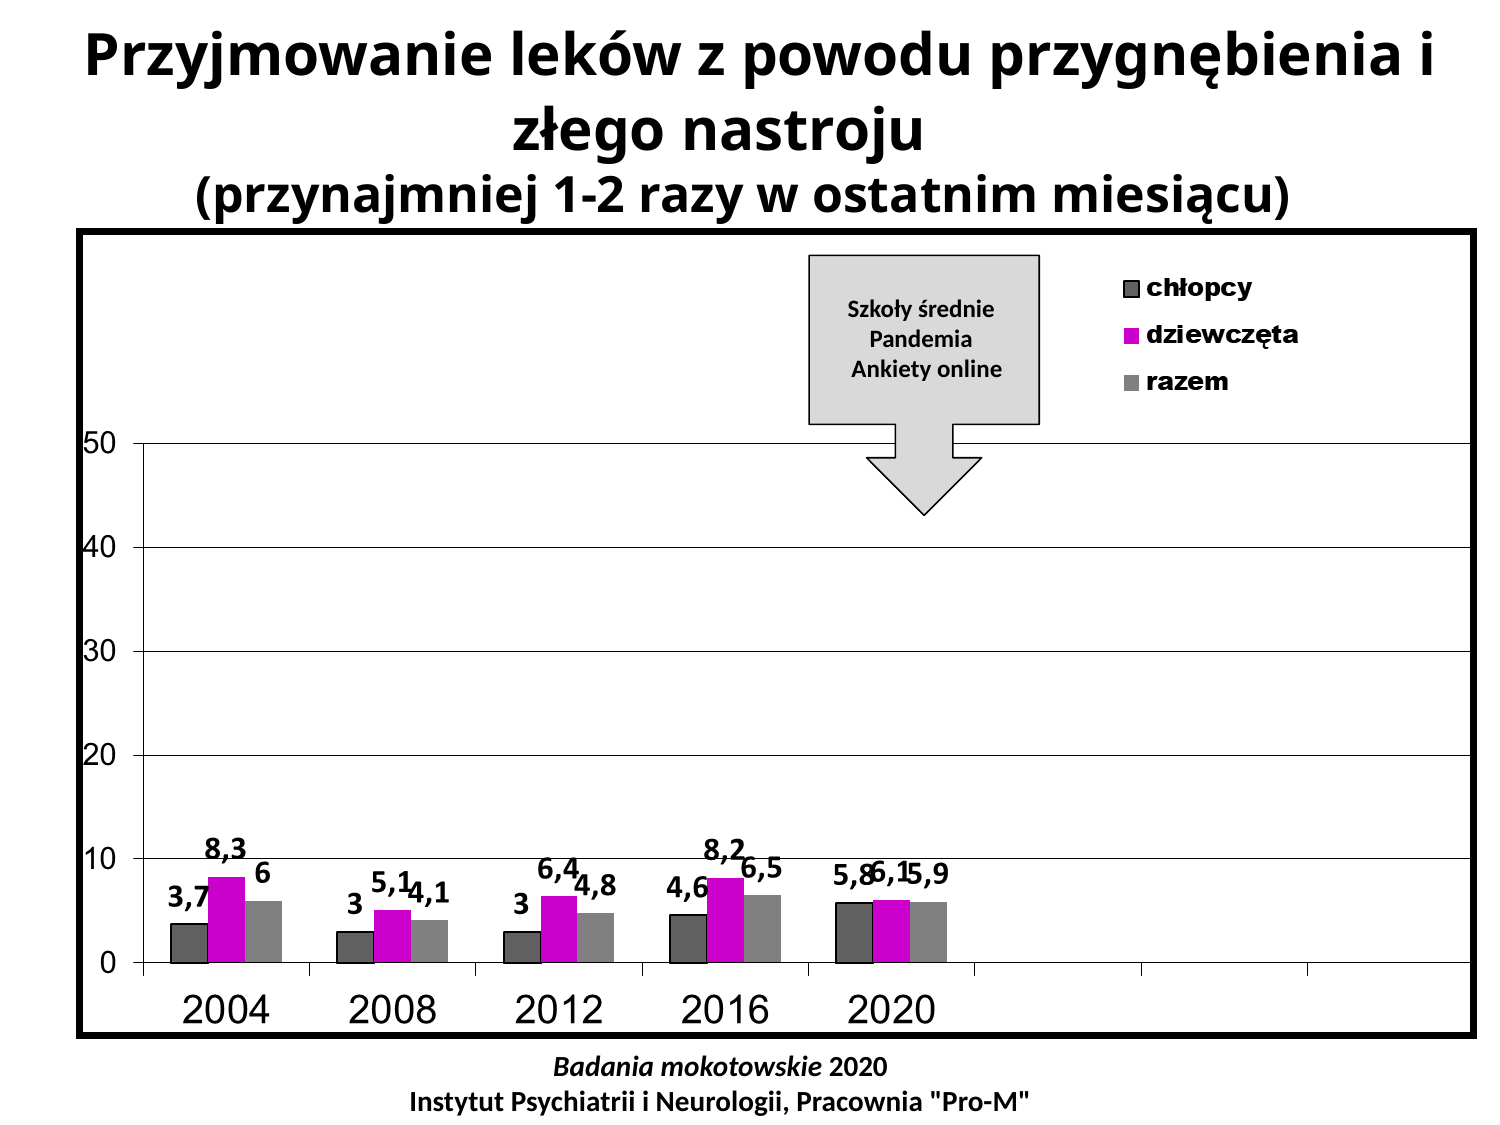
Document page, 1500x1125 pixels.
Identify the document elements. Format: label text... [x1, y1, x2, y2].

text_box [70, 223, 1482, 1044]
title Przyjmowanie leków z powodu przygnębienia i złego nastroju (przynajmniej 1-2 razy w ostatnim miesiącu) [0, 54, 1500, 220]
text_box Badania mokotowskie 2020 Instytut Psychiatrii i Neurologii, Pracownia "Pro-M" [301, 1046, 1140, 1125]
